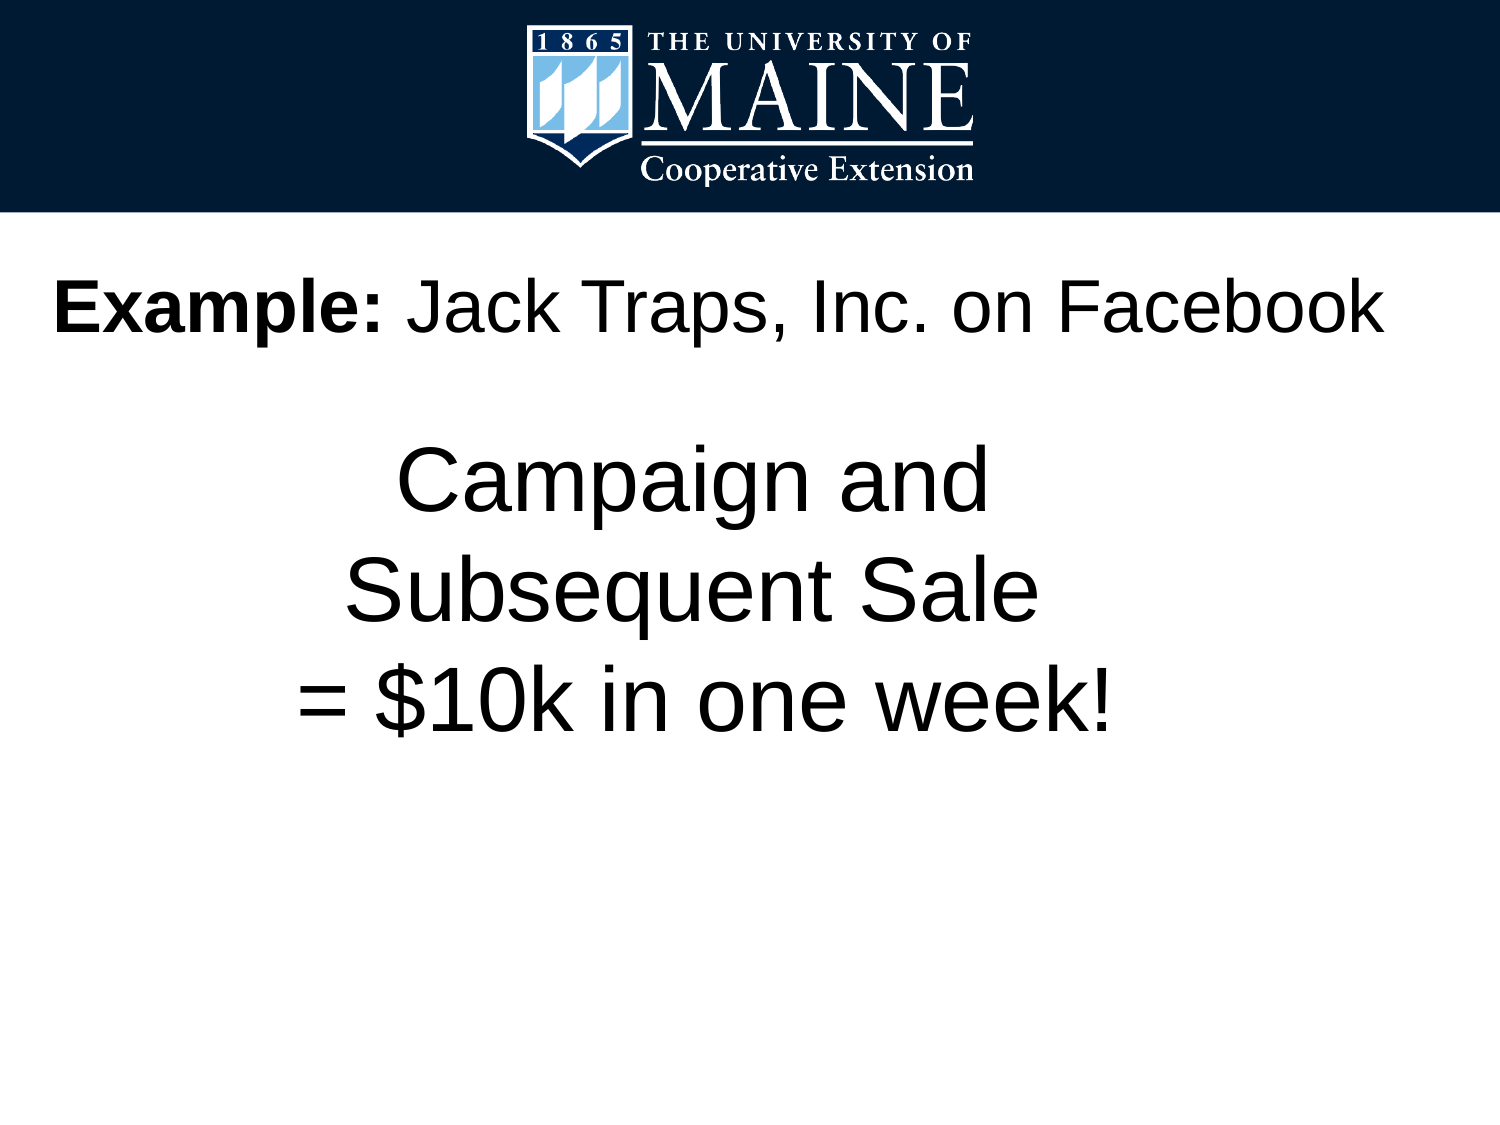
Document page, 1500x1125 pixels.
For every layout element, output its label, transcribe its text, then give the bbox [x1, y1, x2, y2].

text_box Example: Jack Traps, Inc. on Facebook [37, 249, 1500, 355]
text_box Campaign and Subsequent Sale = $10k in one week! [50, 412, 1363, 758]
